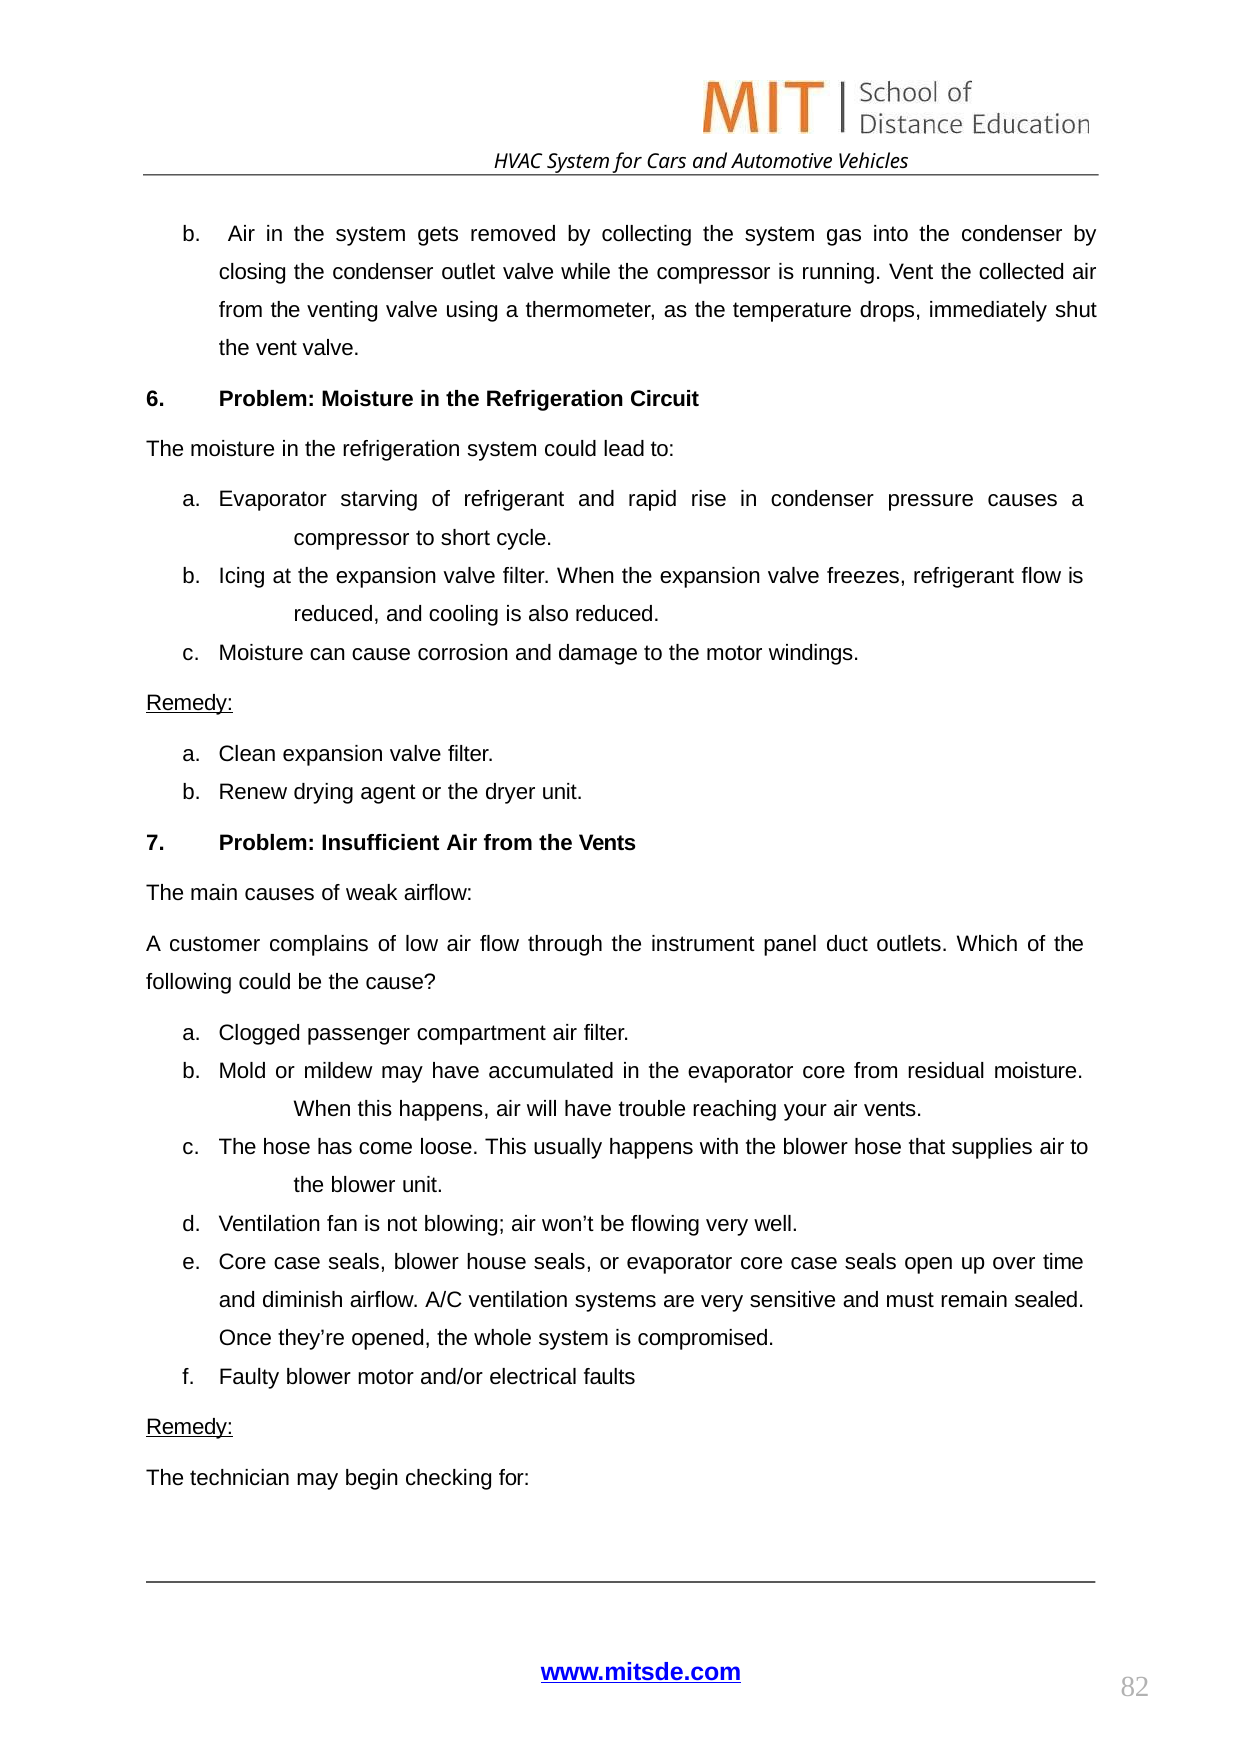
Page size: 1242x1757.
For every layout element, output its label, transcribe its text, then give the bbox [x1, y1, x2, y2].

text_box HVAC System for Cars and Automotive Vehicles b. Air in the system gets removed by collecting the system gas into the condenser by closing the condenser outlet valve while the compressor is running. Vent the collected air from the venting valve using a thermometer, as the temperature drops, immediately shut the vent valve. Problem: Moisture in the Refrigeration Circuit The moisture in the refrigeration system could lead to: Evaporator starving of refrigerant and rapid rise in condenser pressure causes a compressor to short cycle. Icing at the expansion valve filter. When the expansion valve freezes, refrigerant flow is reduced, and cooling is also reduced. Moisture can cause corrosion and damage to the motor windings. Remedy: Clean expansion valve filter. Renew drying agent or the dryer unit. Problem: Insufficient Air from the Vents The main causes of weak airflow: A customer complains of low air flow through the instrument panel duct outlets. Which of the following could be the cause? Clogged passenger compartment air filter. Mold or mildew may have accumulated in the evaporator core from residual moisture. When this happens, air will have trouble reaching your air vents. The hose has come loose. This usually happens with the blower hose that supplies air to the blower unit. Ventilation fan is not blowing; air won’t be flowing very well. Core case seals, blower house seals, or evaporator core case seals open up over time and diminish airflow. A/C ventilation systems are very sensitive and must remain sealed. Once they’re opened, the whole system is compromised. Faulty blower motor and/or electrical faults Remedy: The technician may begin checking for: [143, 176, 1098, 1490]
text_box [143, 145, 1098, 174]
slide_number 82 [871, 1665, 1150, 1757]
text_box www.mitsde.com [538, 1655, 749, 1686]
picture [703, 80, 1089, 134]
